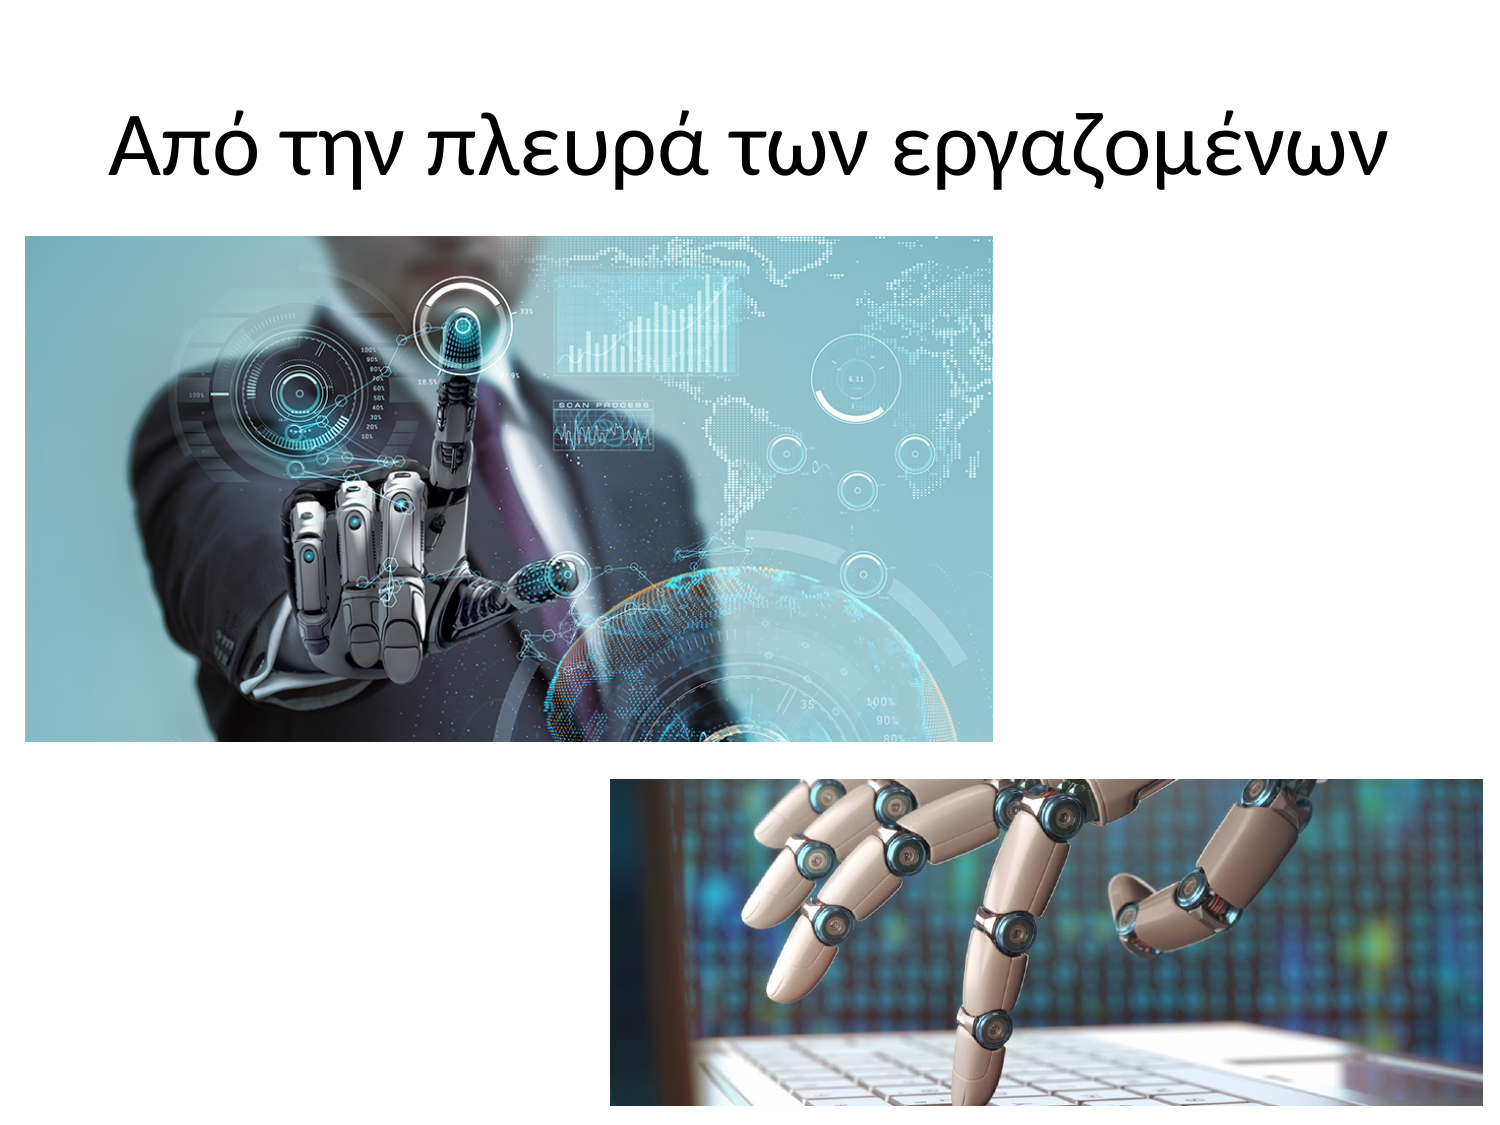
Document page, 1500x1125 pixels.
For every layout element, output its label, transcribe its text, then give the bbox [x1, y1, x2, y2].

picture [610, 778, 1483, 1107]
title Από την πλευρά των εργαζομένων [75, 45, 1425, 233]
picture [25, 235, 993, 743]
